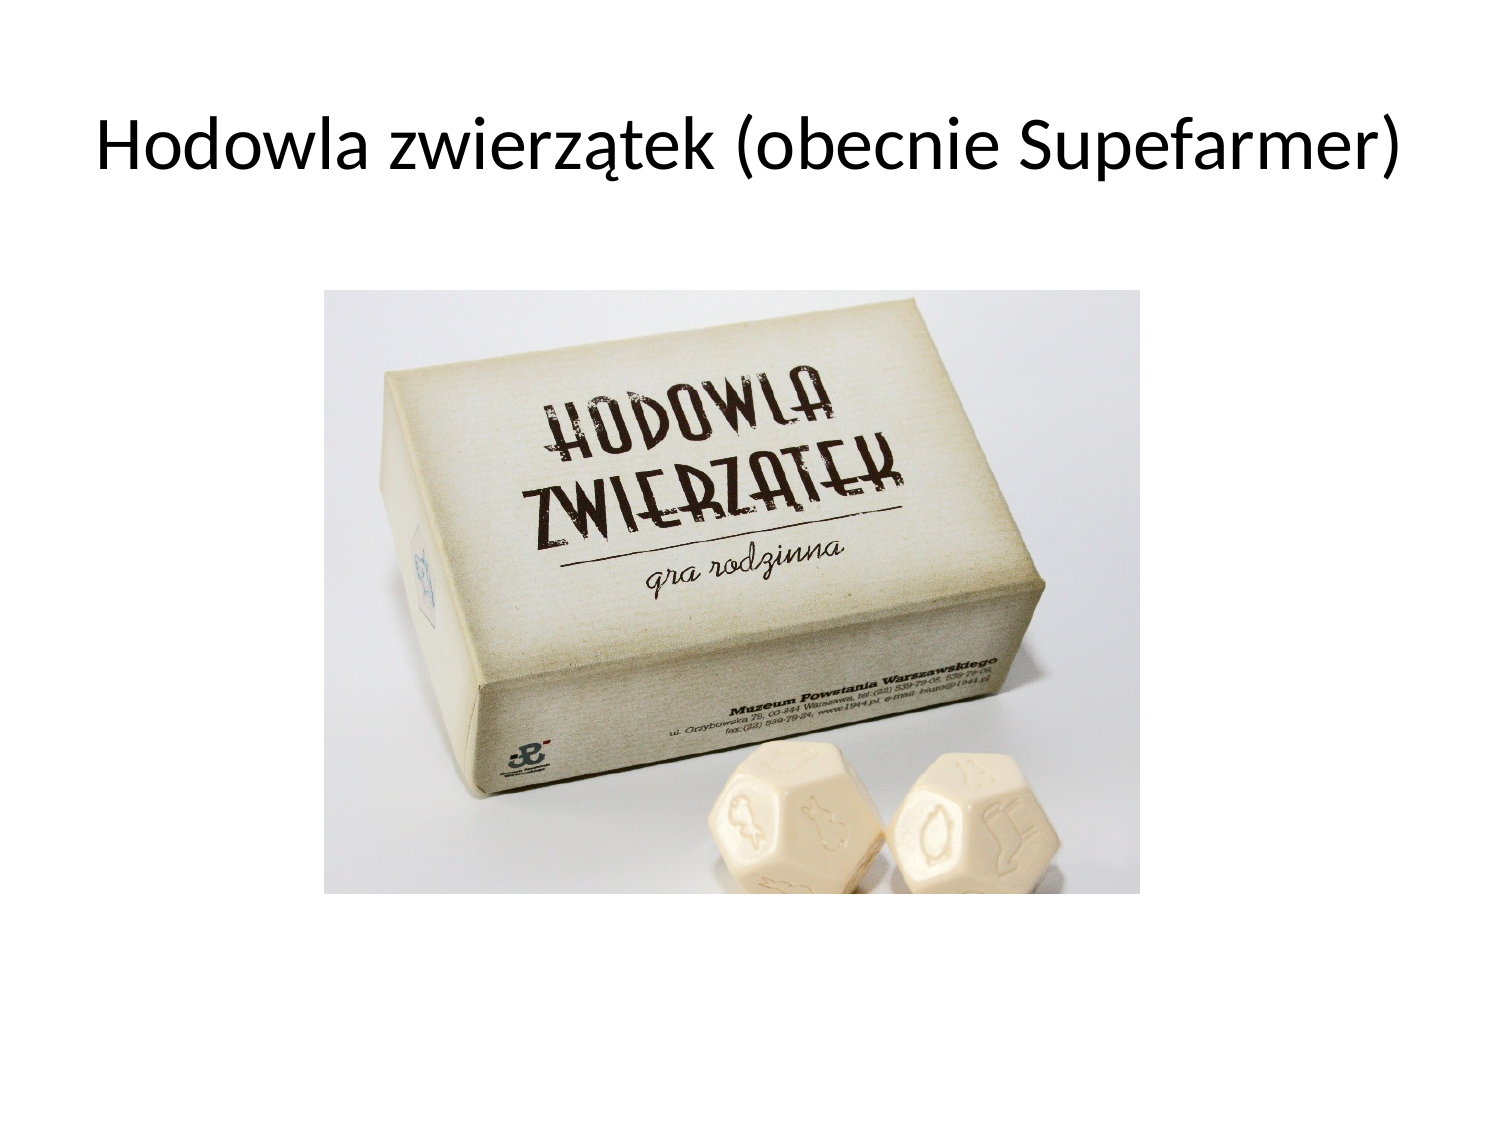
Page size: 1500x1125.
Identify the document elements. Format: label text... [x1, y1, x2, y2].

title Hodowla zwierzątek (obecnie Supefarmer) [75, 45, 1425, 233]
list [324, 290, 1140, 894]
